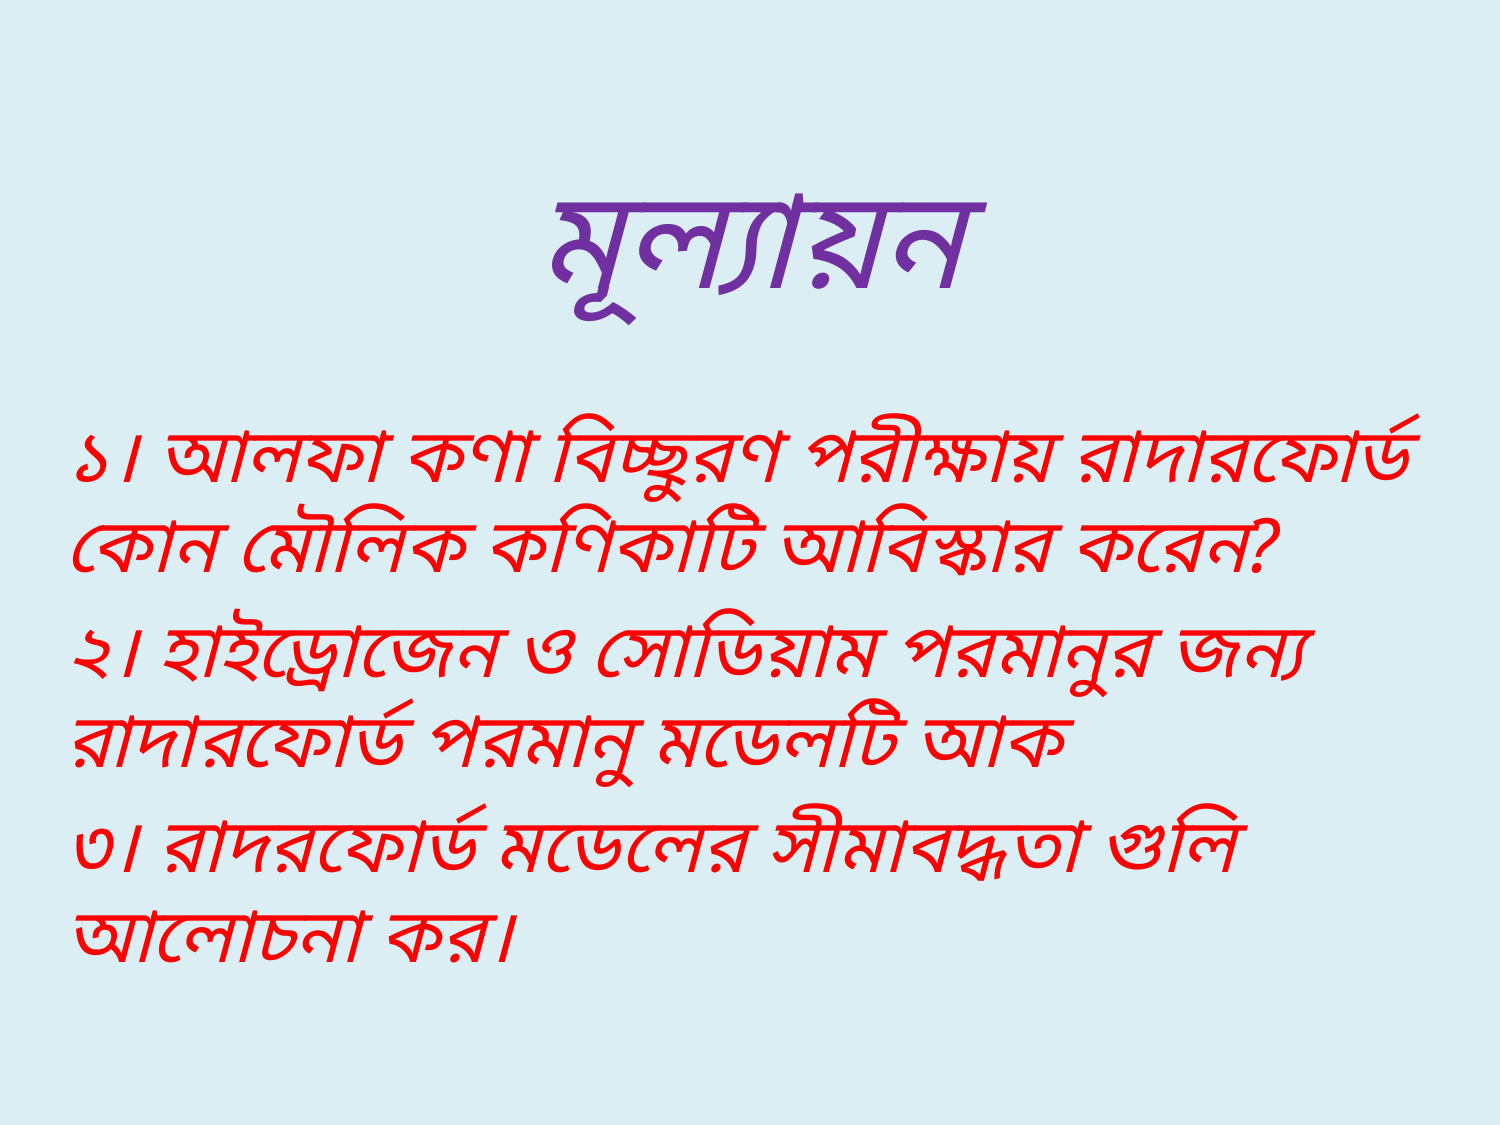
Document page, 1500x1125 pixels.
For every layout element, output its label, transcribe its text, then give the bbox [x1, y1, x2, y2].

subtitle ১। আলফা কণা বিচ্ছুরণ পরীক্ষায় রাদারফোর্ড কোন মৌলিক কণিকাটি আবিস্কার করেন? ২। হাইড্রোজেন ও সোডিয়াম পরমানুর জন্য রাদারফোর্ড পরমানু মডেলটি আক ৩। রাদরফোর্ড মডেলের সীমাবদ্ধতা গুলি আলোচনা কর। [50, 399, 1425, 925]
title মূল্যায়ন [112, 112, 1388, 354]
